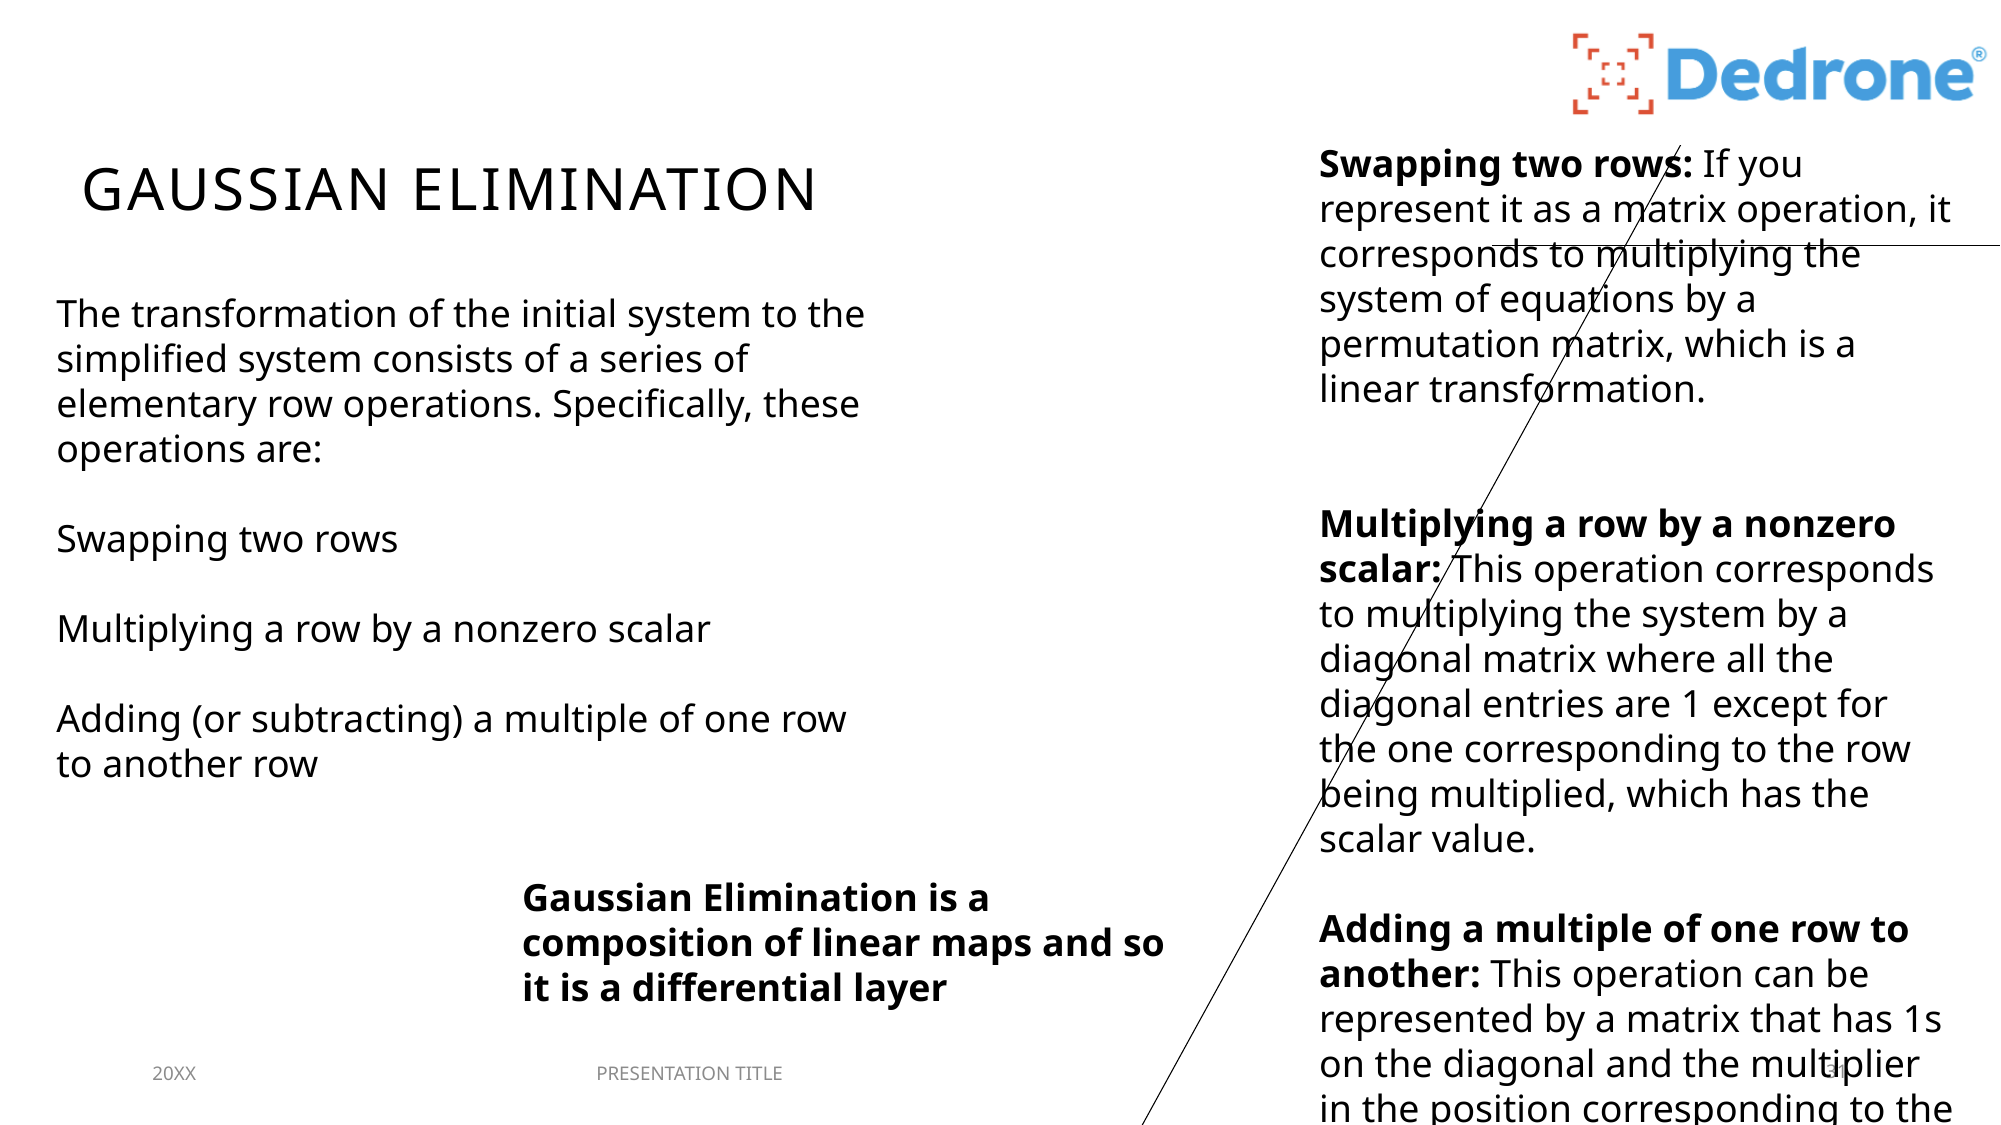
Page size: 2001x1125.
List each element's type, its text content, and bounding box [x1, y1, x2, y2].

slide_number 20XX [137, 1042, 338, 1103]
picture [1550, 0, 2000, 145]
text_box Gaussian Elimination is a composition of linear maps and so it is a differential layer [507, 866, 1213, 1017]
title Gaussian Elimination [66, 33, 905, 231]
footer PRESENTATION TITLE [404, 1042, 975, 1103]
text_box Swapping two rows: If you represent it as a matrix operation, it corresponds to multiplying the system of equations by a permutation matrix, which is a linear transformation. Multiplying a row by a nonzero scalar: This operation corresponds to multiplying the system by a diagonal matrix where all the diagonal entries are 1 except for the one corresponding to the row being multiplied, which has the scalar value. Adding a multiple of one row to another: This operation can be represented by a matrix that has 1s on the diagonal and the multiplier in the position corresponding to the operation. [1304, 131, 1970, 1125]
text_box The transformation of the initial system to the simplified system consists of a series of elementary row operations. Specifically, these operations are: Swapping two rows Multiplying a row by a nonzero scalar Adding (or subtracting) a multiple of one row to another row [41, 282, 905, 883]
